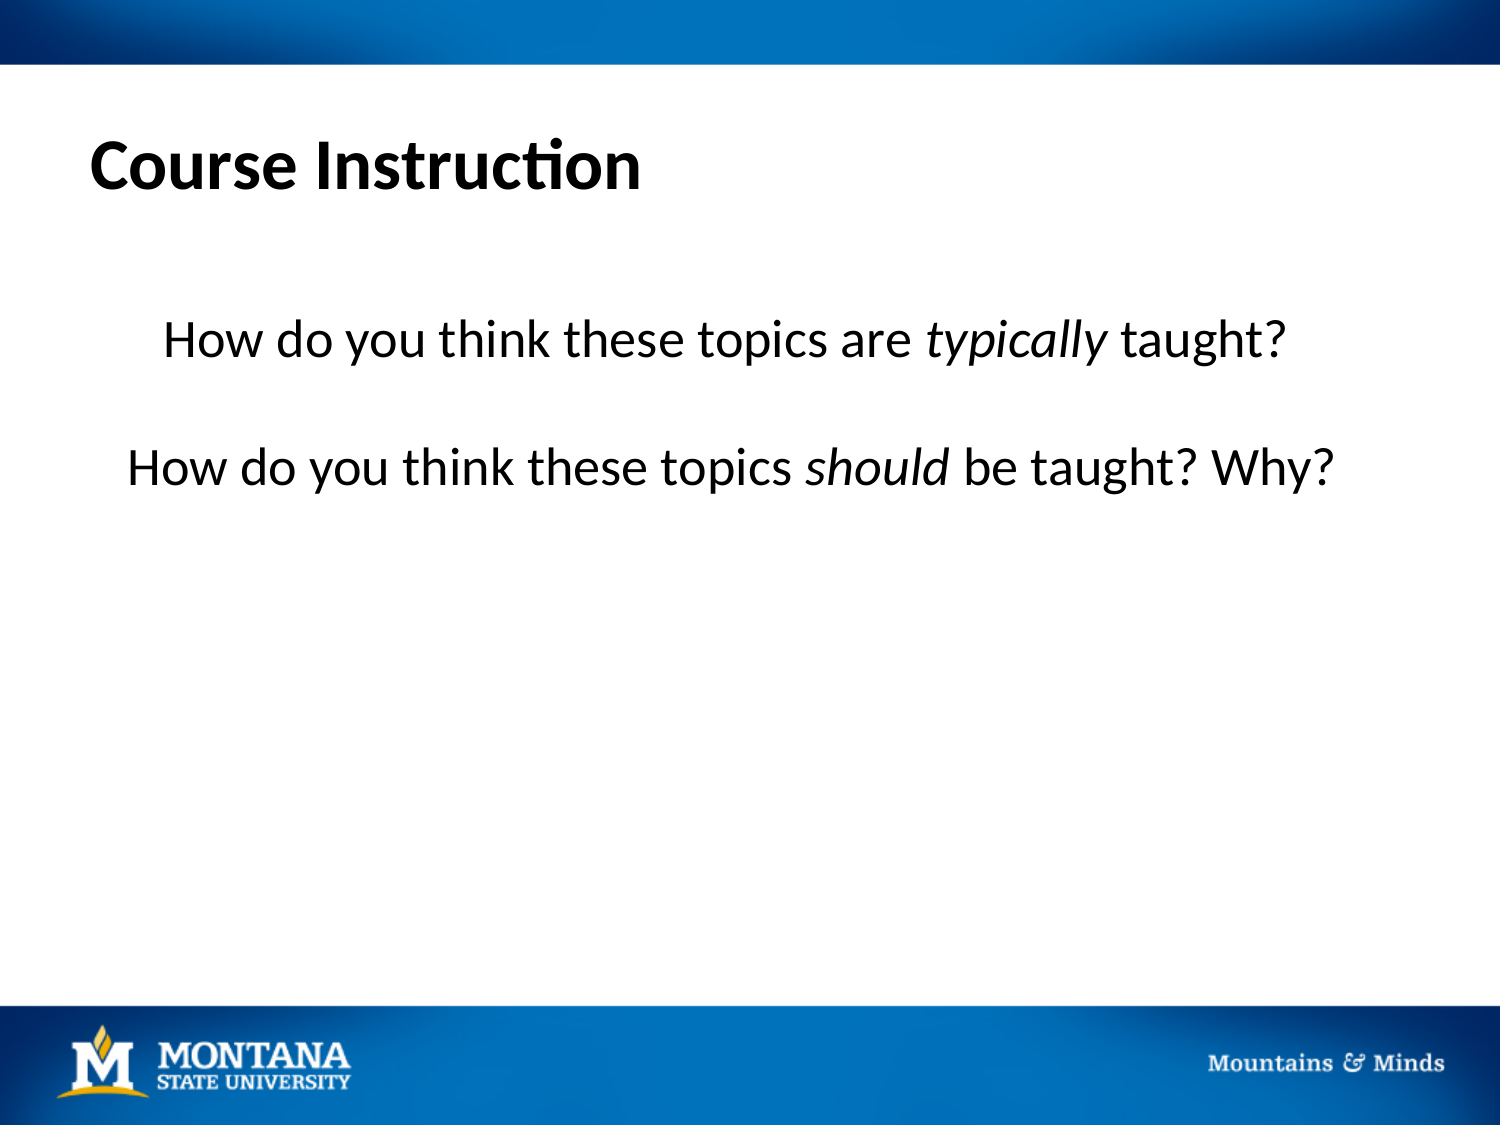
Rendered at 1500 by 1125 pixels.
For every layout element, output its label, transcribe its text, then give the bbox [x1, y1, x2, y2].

picture [0, 0, 1500, 1125]
title Course Instruction [75, 66, 1425, 255]
list How do you think these topics are typically taught? How do you think these topics should be taught? Why? [75, 279, 1391, 1023]
